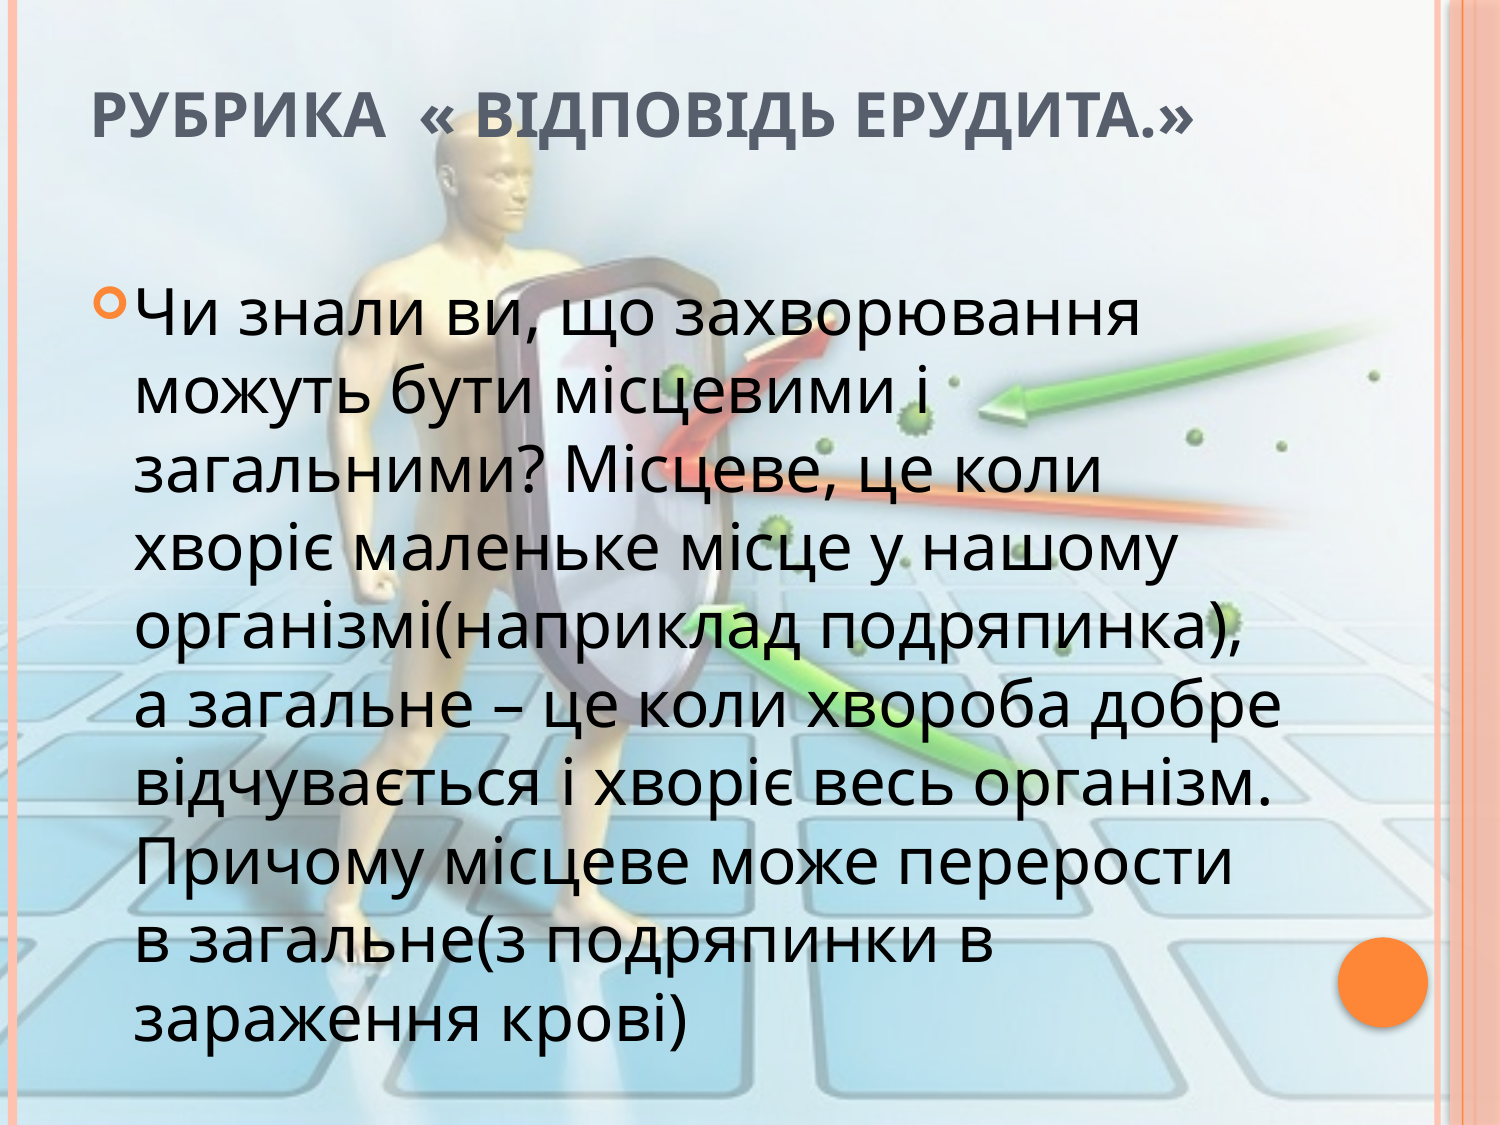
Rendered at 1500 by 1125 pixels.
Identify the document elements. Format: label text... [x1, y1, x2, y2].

list Чи знали ви, що захворювання можуть бути місцевими і загальними? Місцеве, це коли хворіє маленьке місце у нашому організмі(наприклад подряпинка), а загальне – це коли хвороба добре відчувається і хворіє весь організм. Причому місцеве може перерости в загальне(з подряпинки в зараження крові) [75, 262, 1300, 1062]
title Рубрика « Відповідь ерудита.» [75, 45, 1300, 233]
